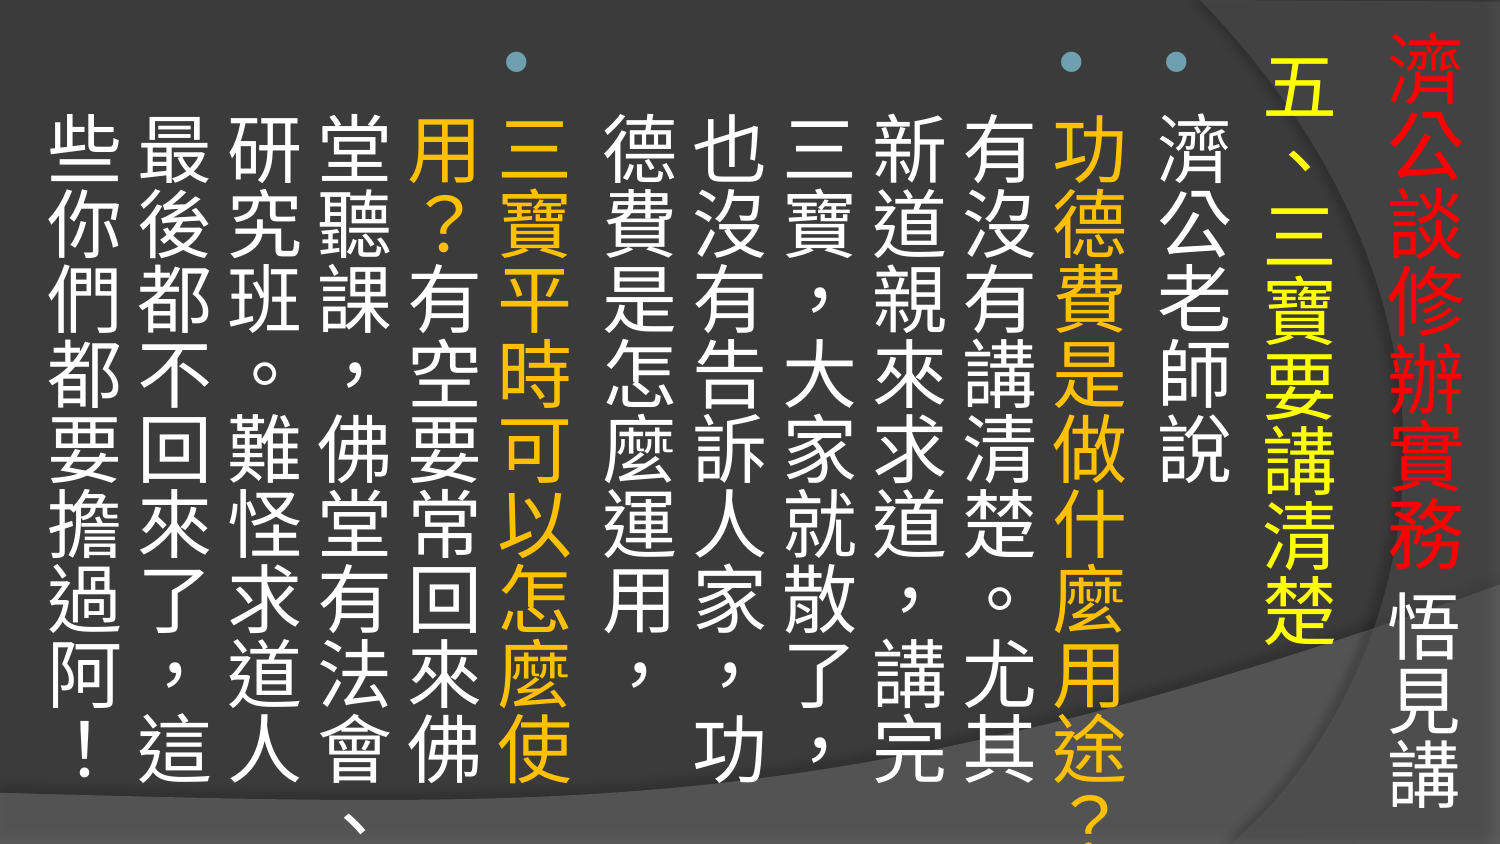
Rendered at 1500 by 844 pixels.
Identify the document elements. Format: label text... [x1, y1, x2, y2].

list 五、三寶要講清楚 濟公老師說 功德費是做什麼用途？有沒有講清楚。尤其新道親來求道，講完三寶，大家就散了，也沒有告訴人家，功德費是怎麼運用， 三寶平時可以怎麼使用？有空要常回來佛堂聽課，佛堂有法會、研究班。難怪求道人最後都不回來了，這些你們都要擔過阿！ [29, 27, 1365, 820]
title 濟公談修辦實務 悟見講 [1364, 21, 1483, 820]
